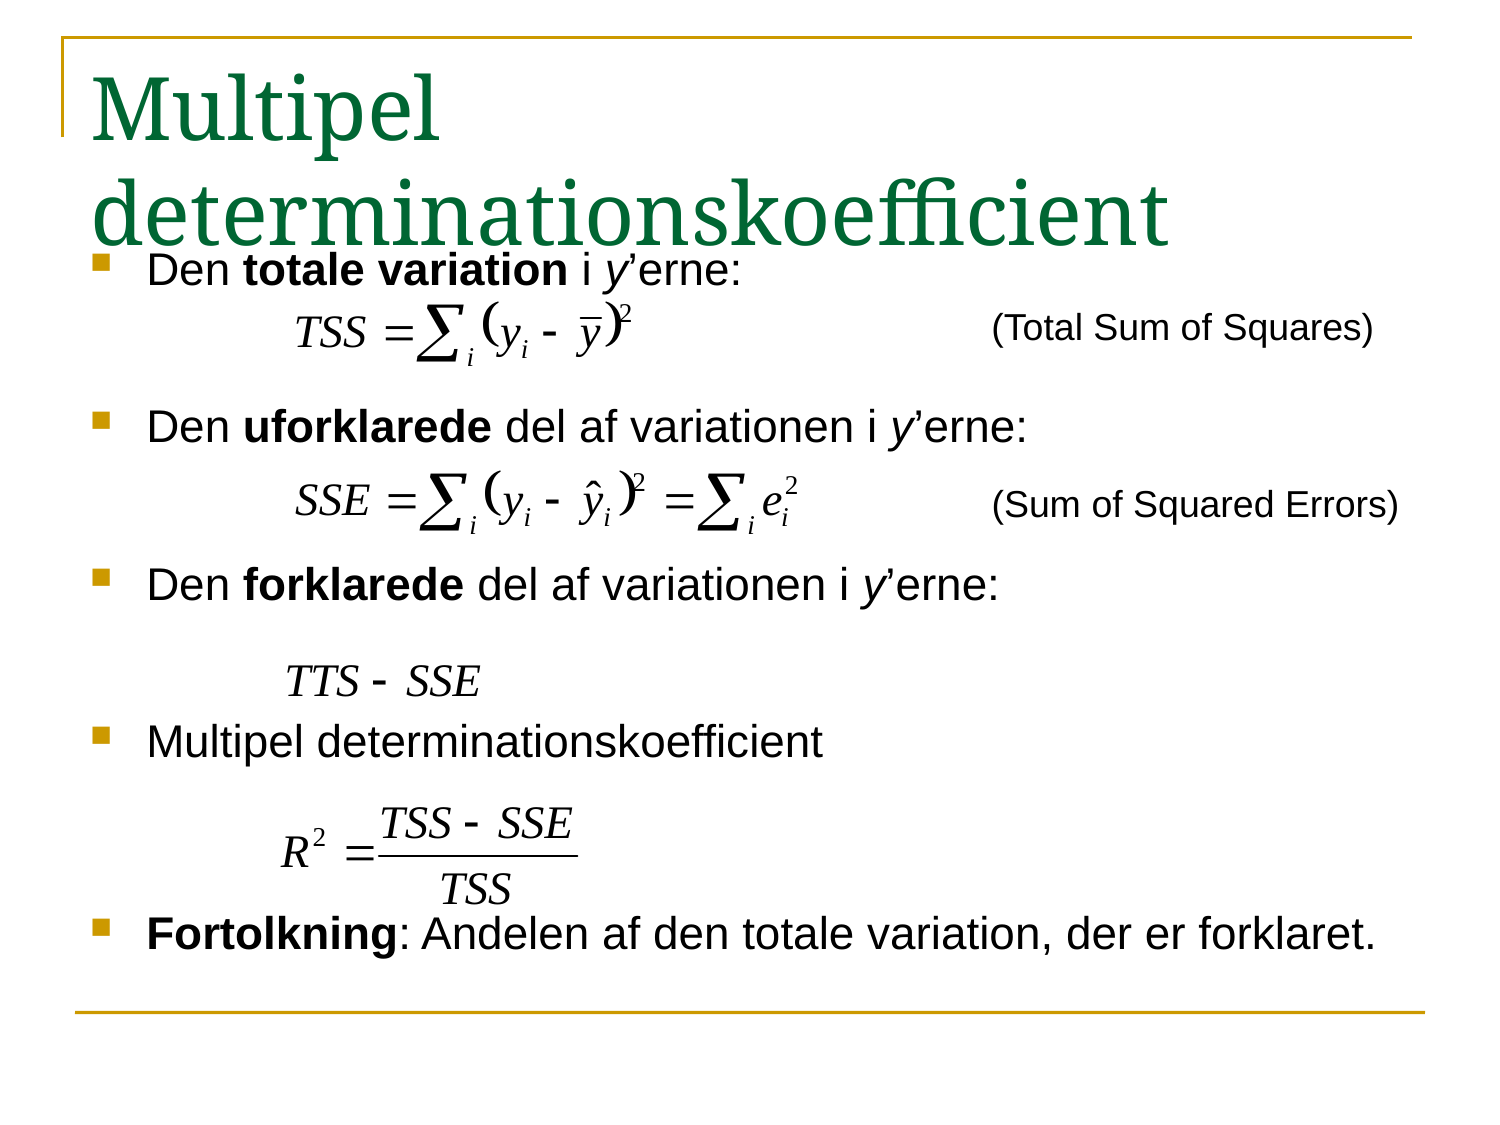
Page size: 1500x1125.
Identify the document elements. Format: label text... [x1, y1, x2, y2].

title Multipel determinationskoefficient [74, 45, 1426, 231]
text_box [287, 460, 813, 547]
list Den totale variation i y’erne: Den uforklarede del af variationen i y’erne: Den forklarede del af variationen i y’erne: Multipel determinationskoefficient Fortolkning: Andelen af den totale variation, der er forklaret. [74, 231, 1426, 1000]
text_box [272, 793, 588, 915]
text_box (Sum of Squared Errors) [976, 472, 1415, 533]
text_box (Total Sum of Squares) [976, 295, 1390, 356]
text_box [289, 292, 648, 379]
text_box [279, 653, 491, 708]
